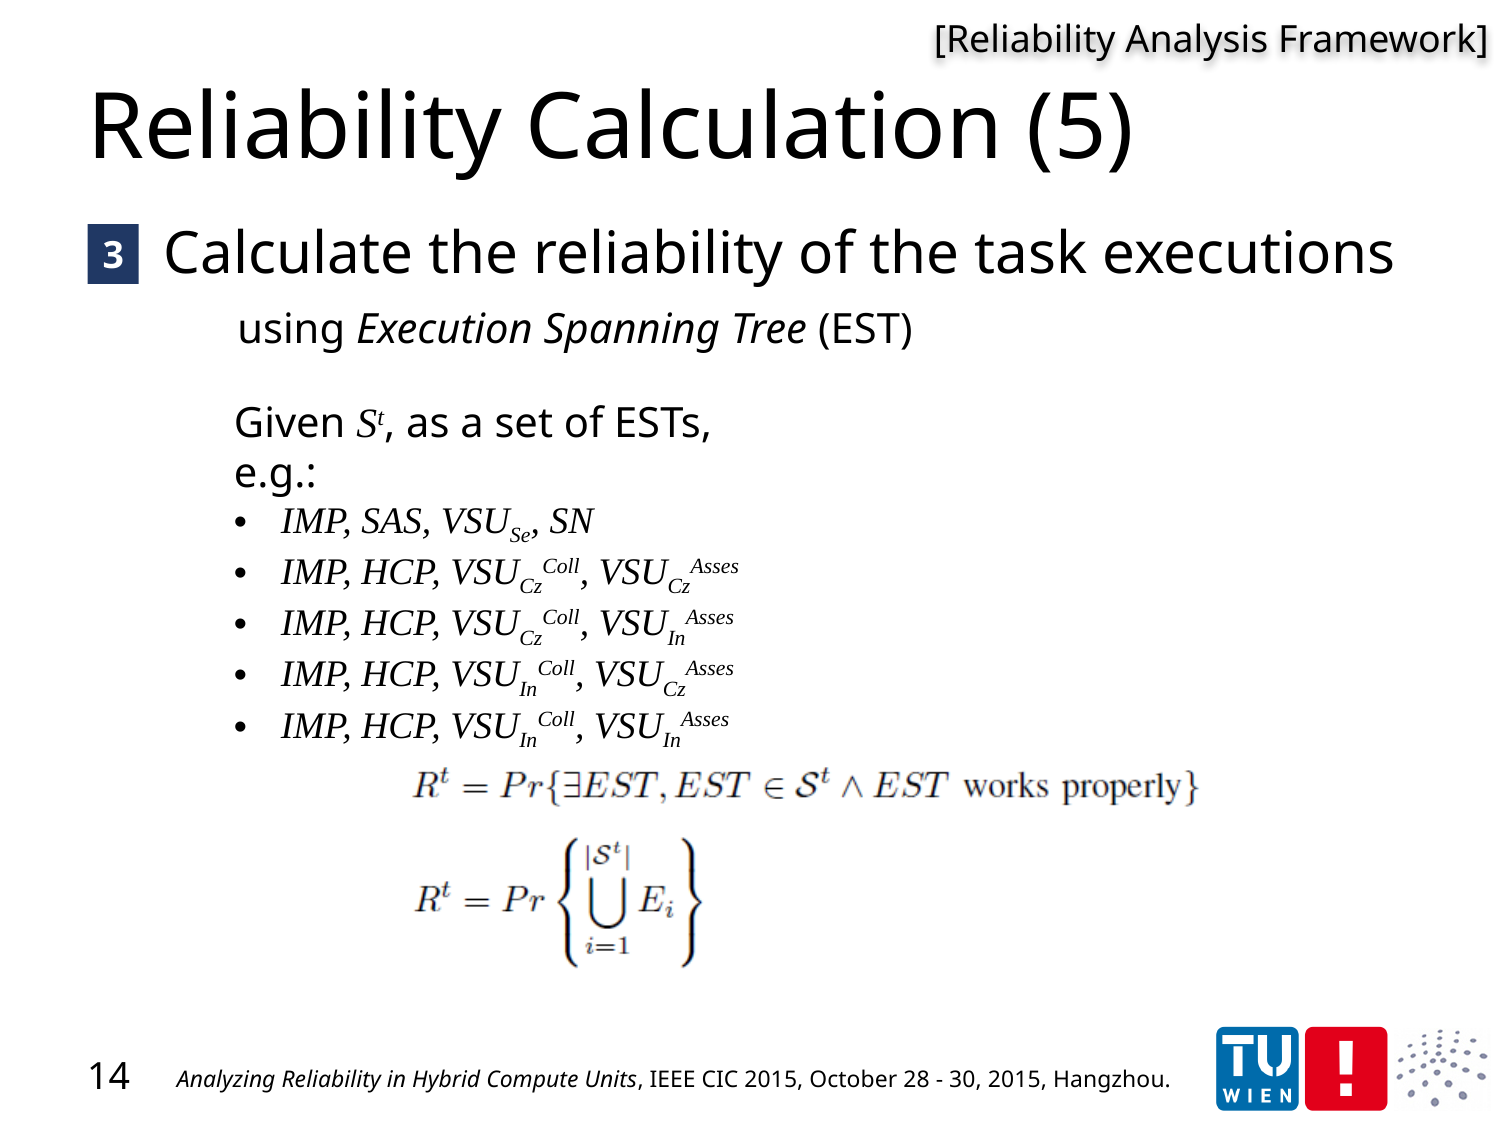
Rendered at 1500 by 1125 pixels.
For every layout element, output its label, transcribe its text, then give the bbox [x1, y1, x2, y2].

slide_number 14 [72, 1045, 154, 1106]
picture [394, 755, 1202, 821]
text_box [Reliability Analysis Framework] [918, 7, 1500, 68]
list Calculate the reliability of the task executions using Execution Spanning Tree (EST) [72, 216, 1437, 369]
text_box 3 [87, 224, 139, 284]
picture [397, 825, 711, 995]
title Reliability Calculation (5) [72, 59, 1437, 199]
text_box Given St, as a set of ESTs, e.g.: IMP, SAS, VSUSe, SN IMP, HCP, VSUCzColl, VSUCzAsses IMP, HCP, VSUCzColl, VSUInAsses IMP, HCP, VSUInColl, VSUCzAsses IMP, HCP, VSUInColl, VSUInAsses [219, 388, 798, 760]
picture [1211, 1022, 1390, 1117]
footer Analyzing Reliability in Hybrid Compute Units, IEEE CIC 2015, October 28 - 30, 2015, Hangzhou. [162, 1057, 1202, 1104]
picture [1394, 1028, 1491, 1111]
